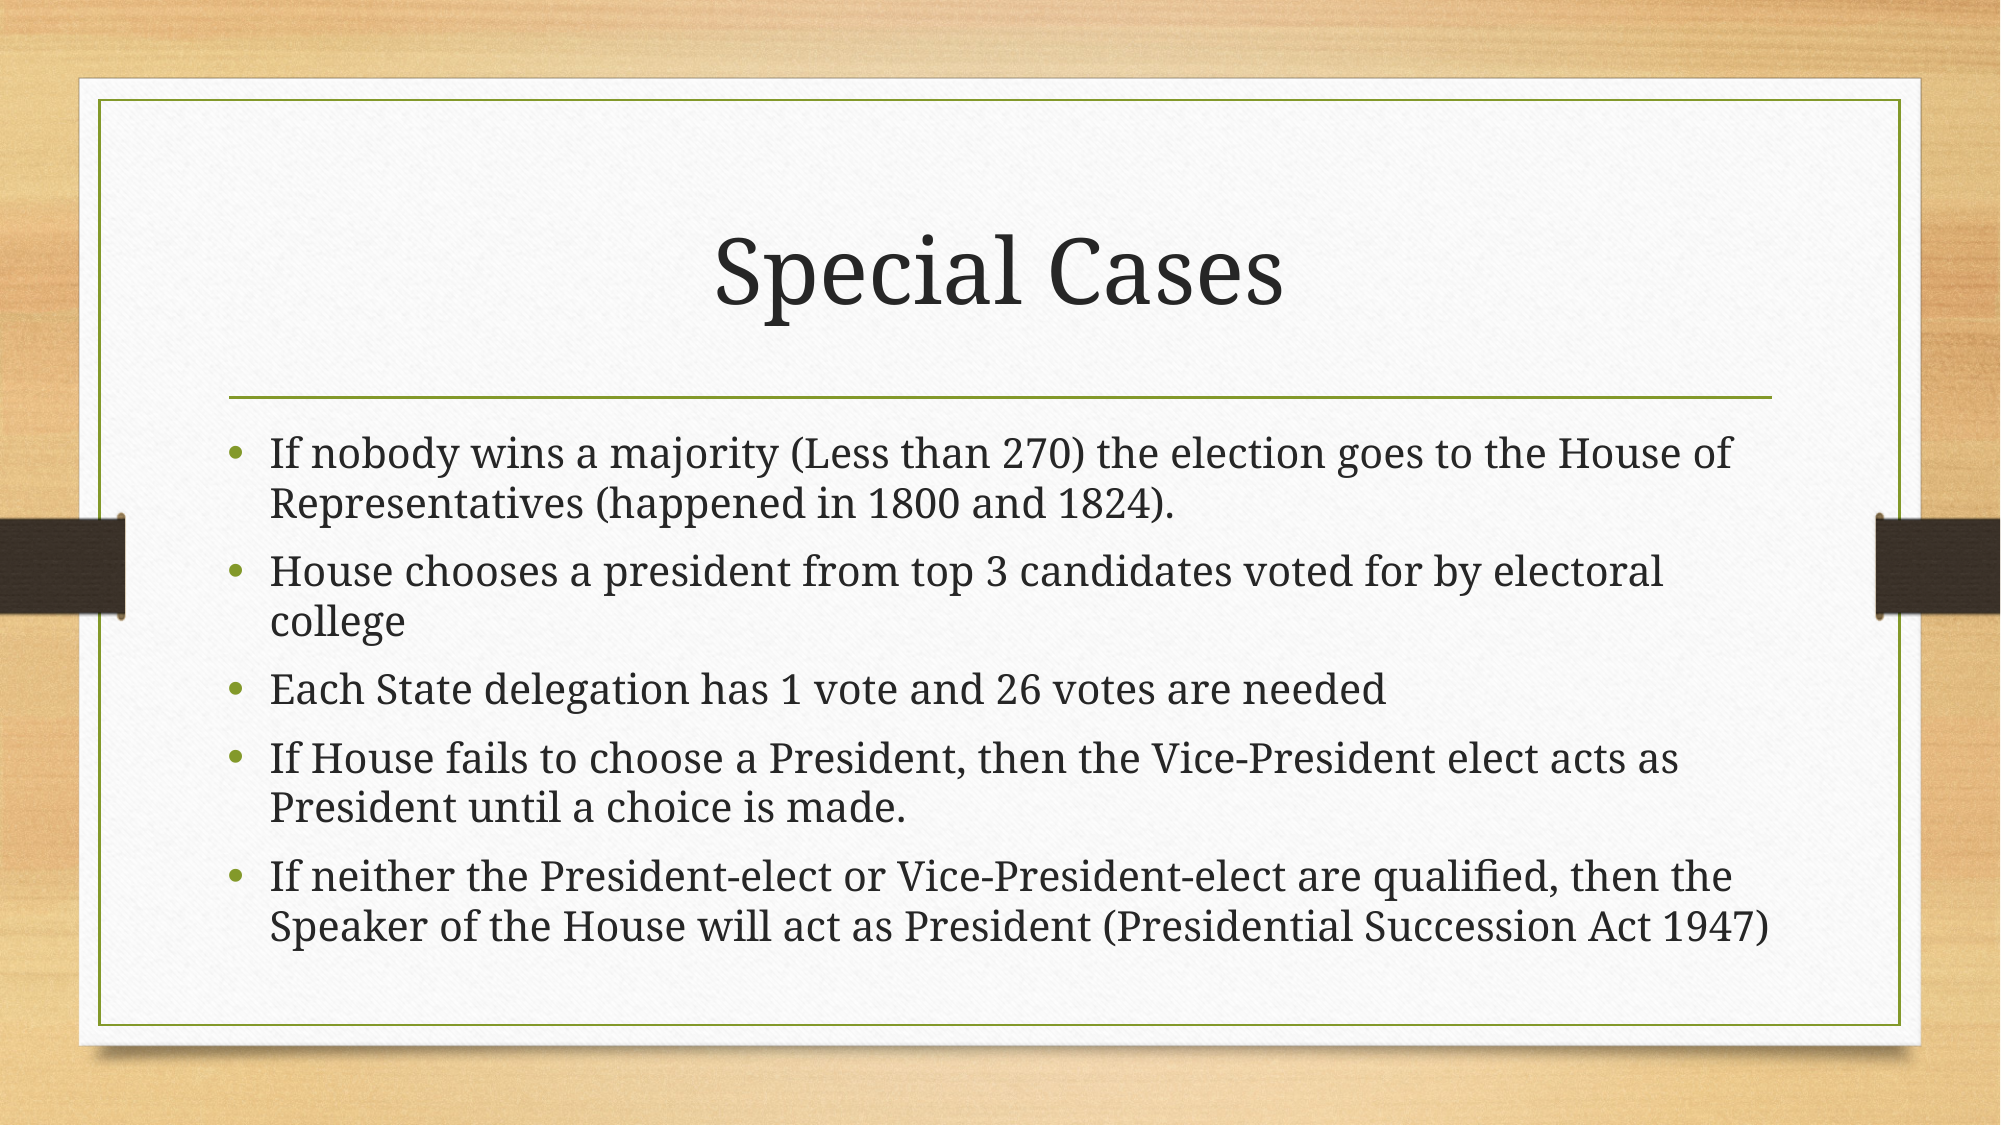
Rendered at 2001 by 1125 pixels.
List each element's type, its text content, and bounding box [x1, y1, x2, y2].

picture [0, 0, 2001, 1125]
title Special Cases [212, 161, 1788, 375]
list If nobody wins a majority (Less than 270) the election goes to the House of Representatives (happened in 1800 and 1824). House chooses a president from top 3 candidates voted for by electoral college Each State delegation has 1 vote and 26 votes are needed If House fails to choose a President, then the Vice-President elect acts as President until a choice is made. If neither the President-elect or Vice-President-elect are qualified, then the Speaker of the House will act as President (Presidential Succession Act 1947) [212, 419, 1788, 964]
